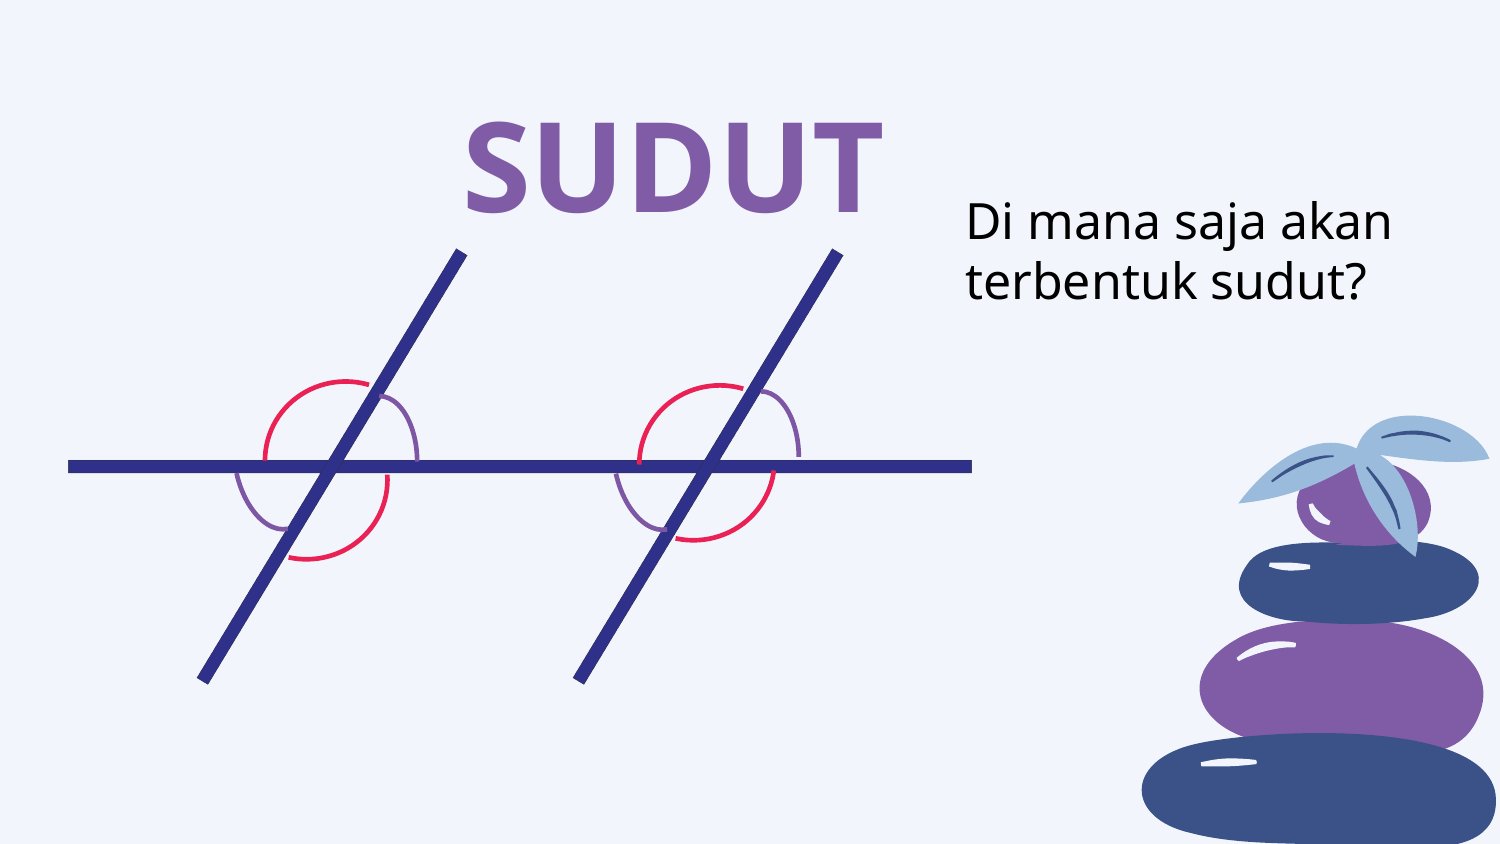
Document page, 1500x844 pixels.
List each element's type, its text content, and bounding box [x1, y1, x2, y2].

text_box Di mana saja akan terbentuk sudut? [950, 182, 1452, 317]
picture [68, 248, 973, 685]
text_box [1124, 415, 1500, 844]
title SUDUT [118, 72, 1229, 229]
